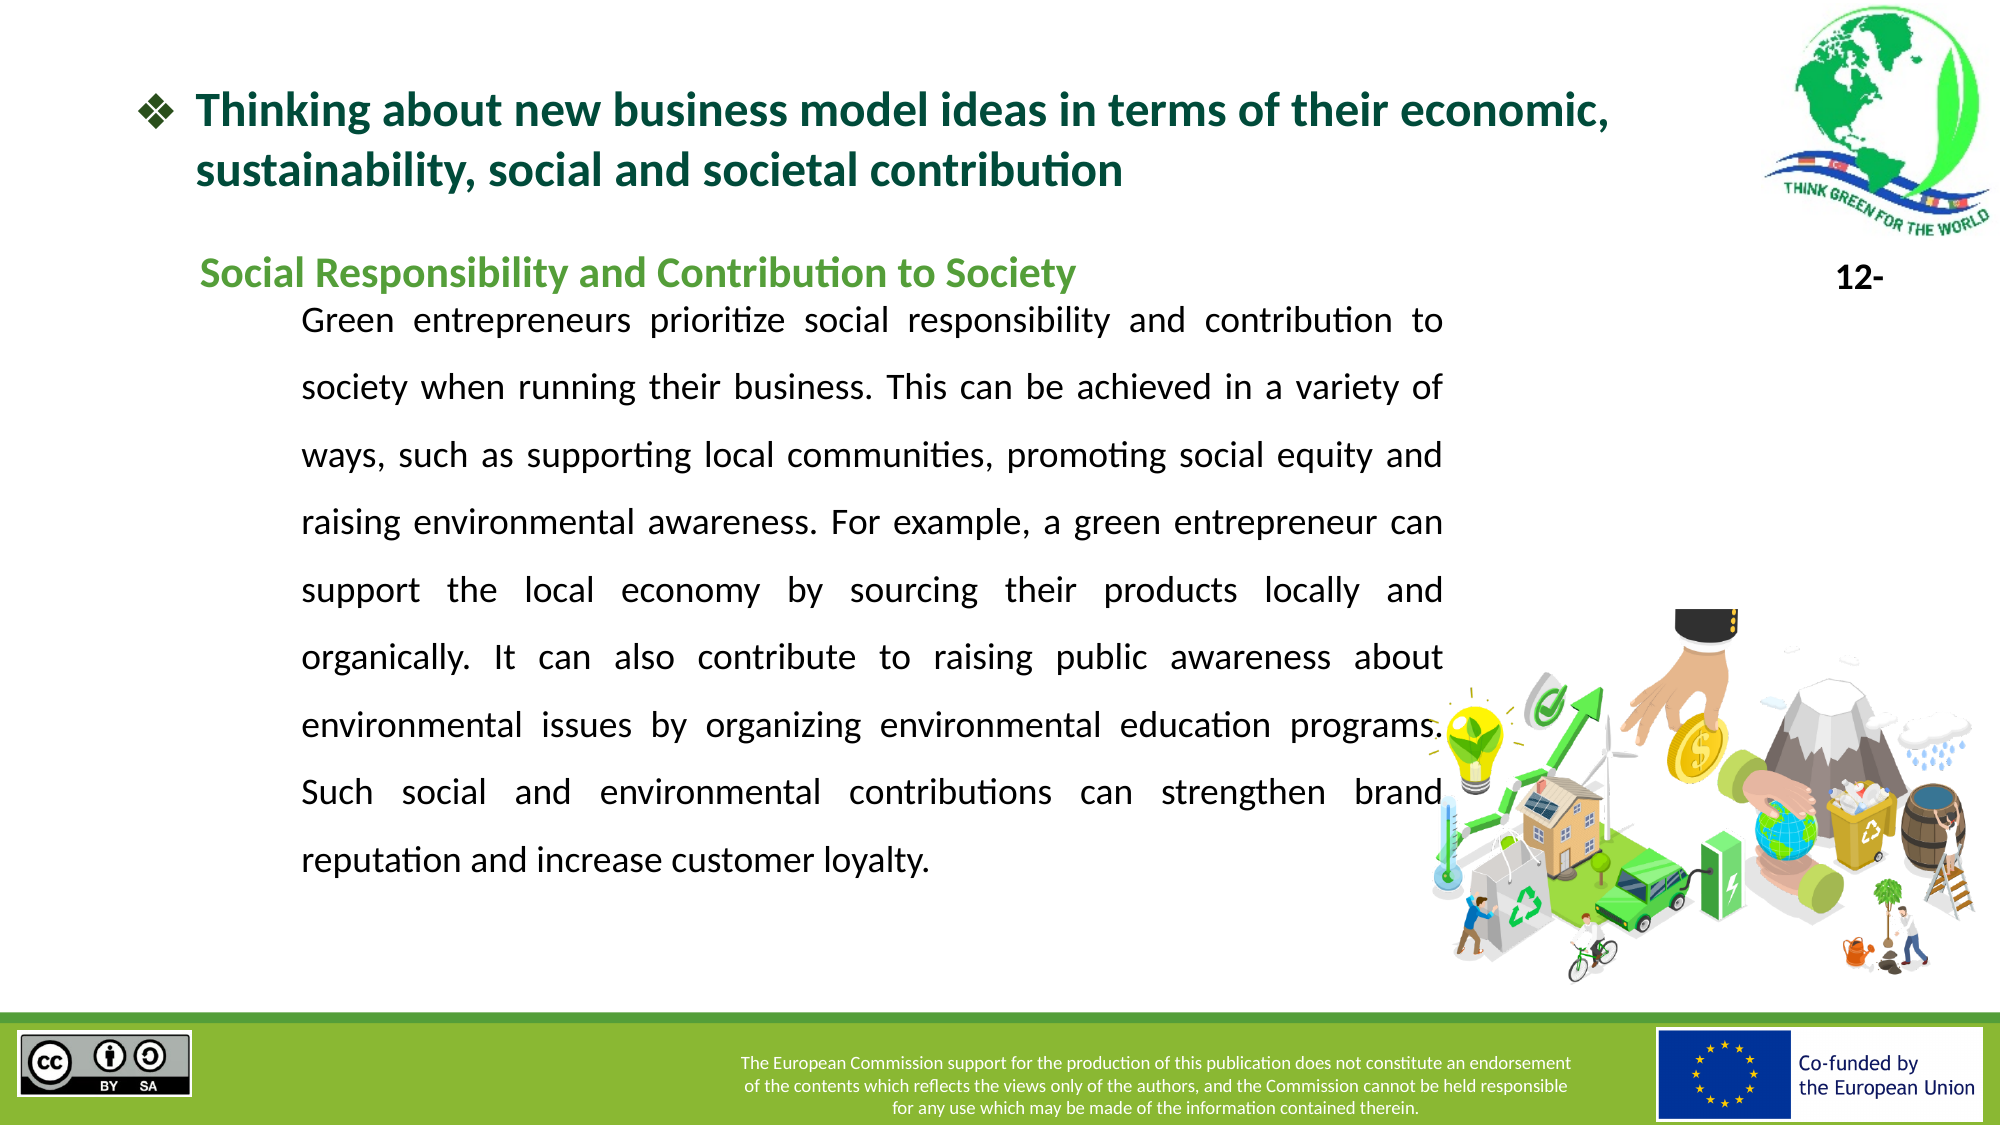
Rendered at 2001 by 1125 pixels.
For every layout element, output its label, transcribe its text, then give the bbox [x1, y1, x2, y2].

picture [1284, 562, 2000, 1122]
text_box Vestibulum congue tempus [1151, 396, 1823, 537]
text_box Social Responsibility and Contribution to Society [110, 228, 286, 335]
picture [17, 1030, 192, 1097]
picture [1761, 3, 2001, 241]
text_box Green entrepreneurs prioritize social responsibility and contribution to society when running their business. This can be achieved in a variety of ways, such as supporting local communities, promoting social equity and raising environmental awareness. For example, a green entrepreneur can support the local economy by sourcing their products locally and organically. It can also contribute to raising public awareness about environmental issues by organizing environmental education programs. Such social and environmental contributions can strengthen brand reputation and increase customer loyalty. [286, 204, 1460, 491]
title Thinking about new business model ideas in terms of their economic, sustainability, social and societal contribution [99, 68, 1750, 204]
